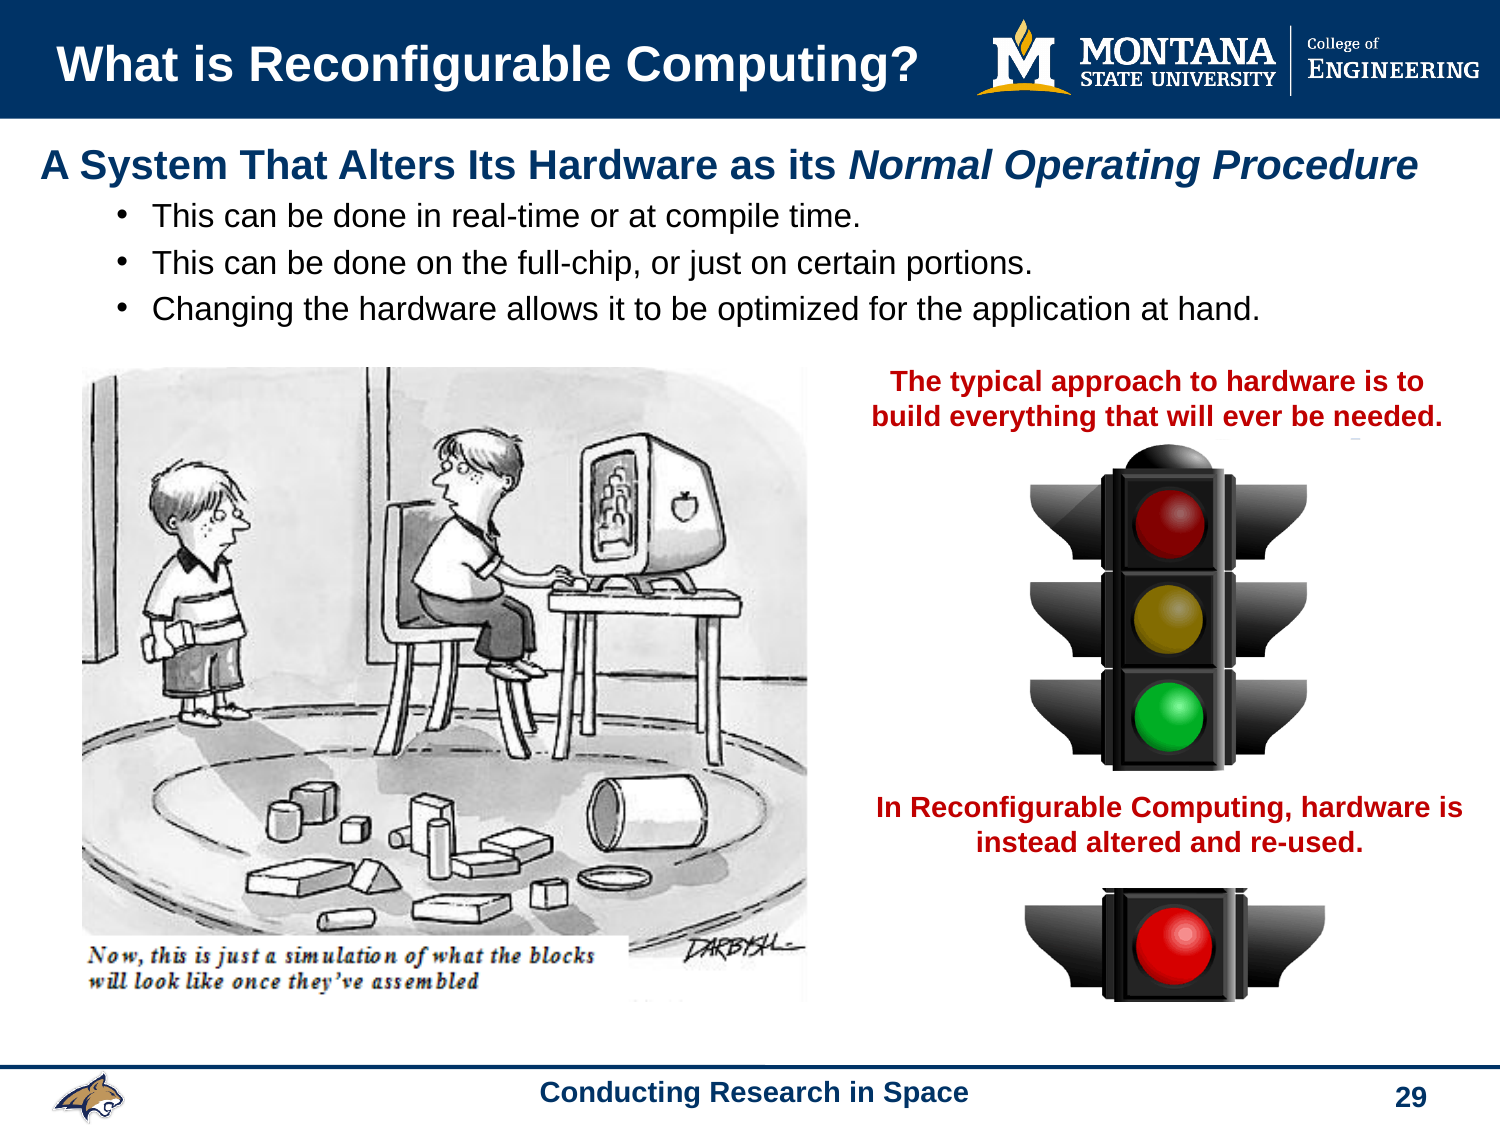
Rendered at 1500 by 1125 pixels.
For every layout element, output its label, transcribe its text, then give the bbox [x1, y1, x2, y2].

picture [82, 367, 813, 1002]
picture [46, 1067, 125, 1125]
title What is Reconfigurable Computing? [41, 29, 943, 94]
picture [977, 19, 1479, 96]
picture [981, 888, 1359, 1002]
text_box In Reconfigurable Computing, hardware is instead altered and re-used. [866, 788, 1474, 859]
slide_number 29 [1357, 1070, 1465, 1116]
text_box The typical approach to hardware is to build everything that will ever be needed. [854, 362, 1462, 433]
picture [907, 438, 1433, 789]
list A System That Alters Its Hardware as its Normal Operating Procedure This can be done in real-time or at compile time. This can be done on the full-chip, or just on certain portions. Changing the hardware allows it to be optimized for the application at hand. [24, 129, 1479, 1044]
